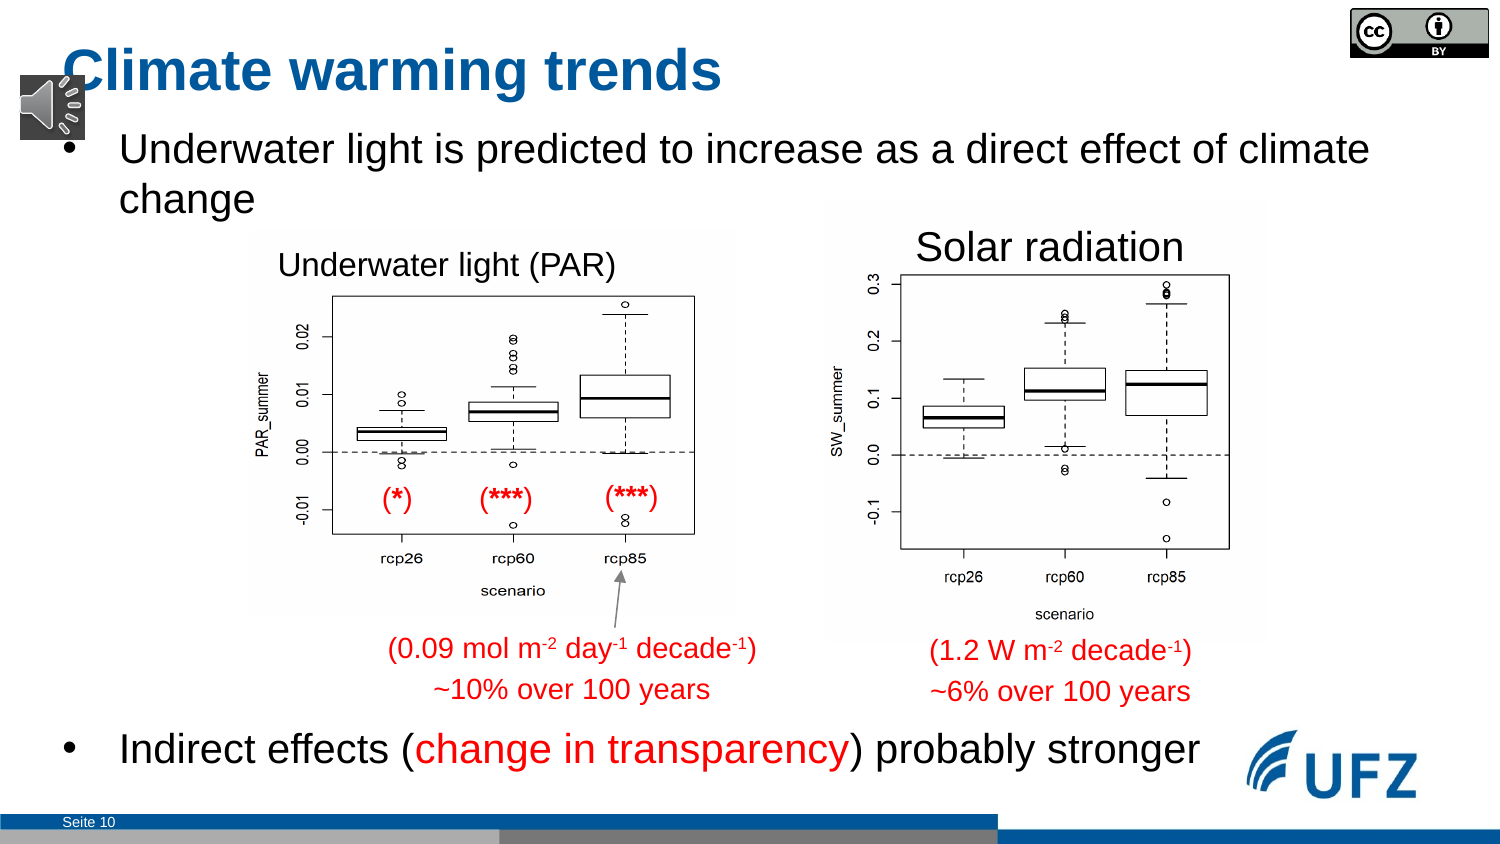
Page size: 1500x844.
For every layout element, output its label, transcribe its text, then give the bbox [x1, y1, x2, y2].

picture [0, 814, 1500, 844]
picture [1349, 8, 1489, 58]
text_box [824, 199, 1269, 710]
list Underwater light is predicted to increase as a direct effect of climate change Indirect effects (change in transparency) probably stronger [62, 121, 1382, 492]
picture [1234, 725, 1444, 803]
title Climate warming trends [62, 32, 1338, 121]
picture [18, 73, 86, 141]
slide_number Seite 10 [62, 813, 375, 836]
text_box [249, 230, 801, 697]
